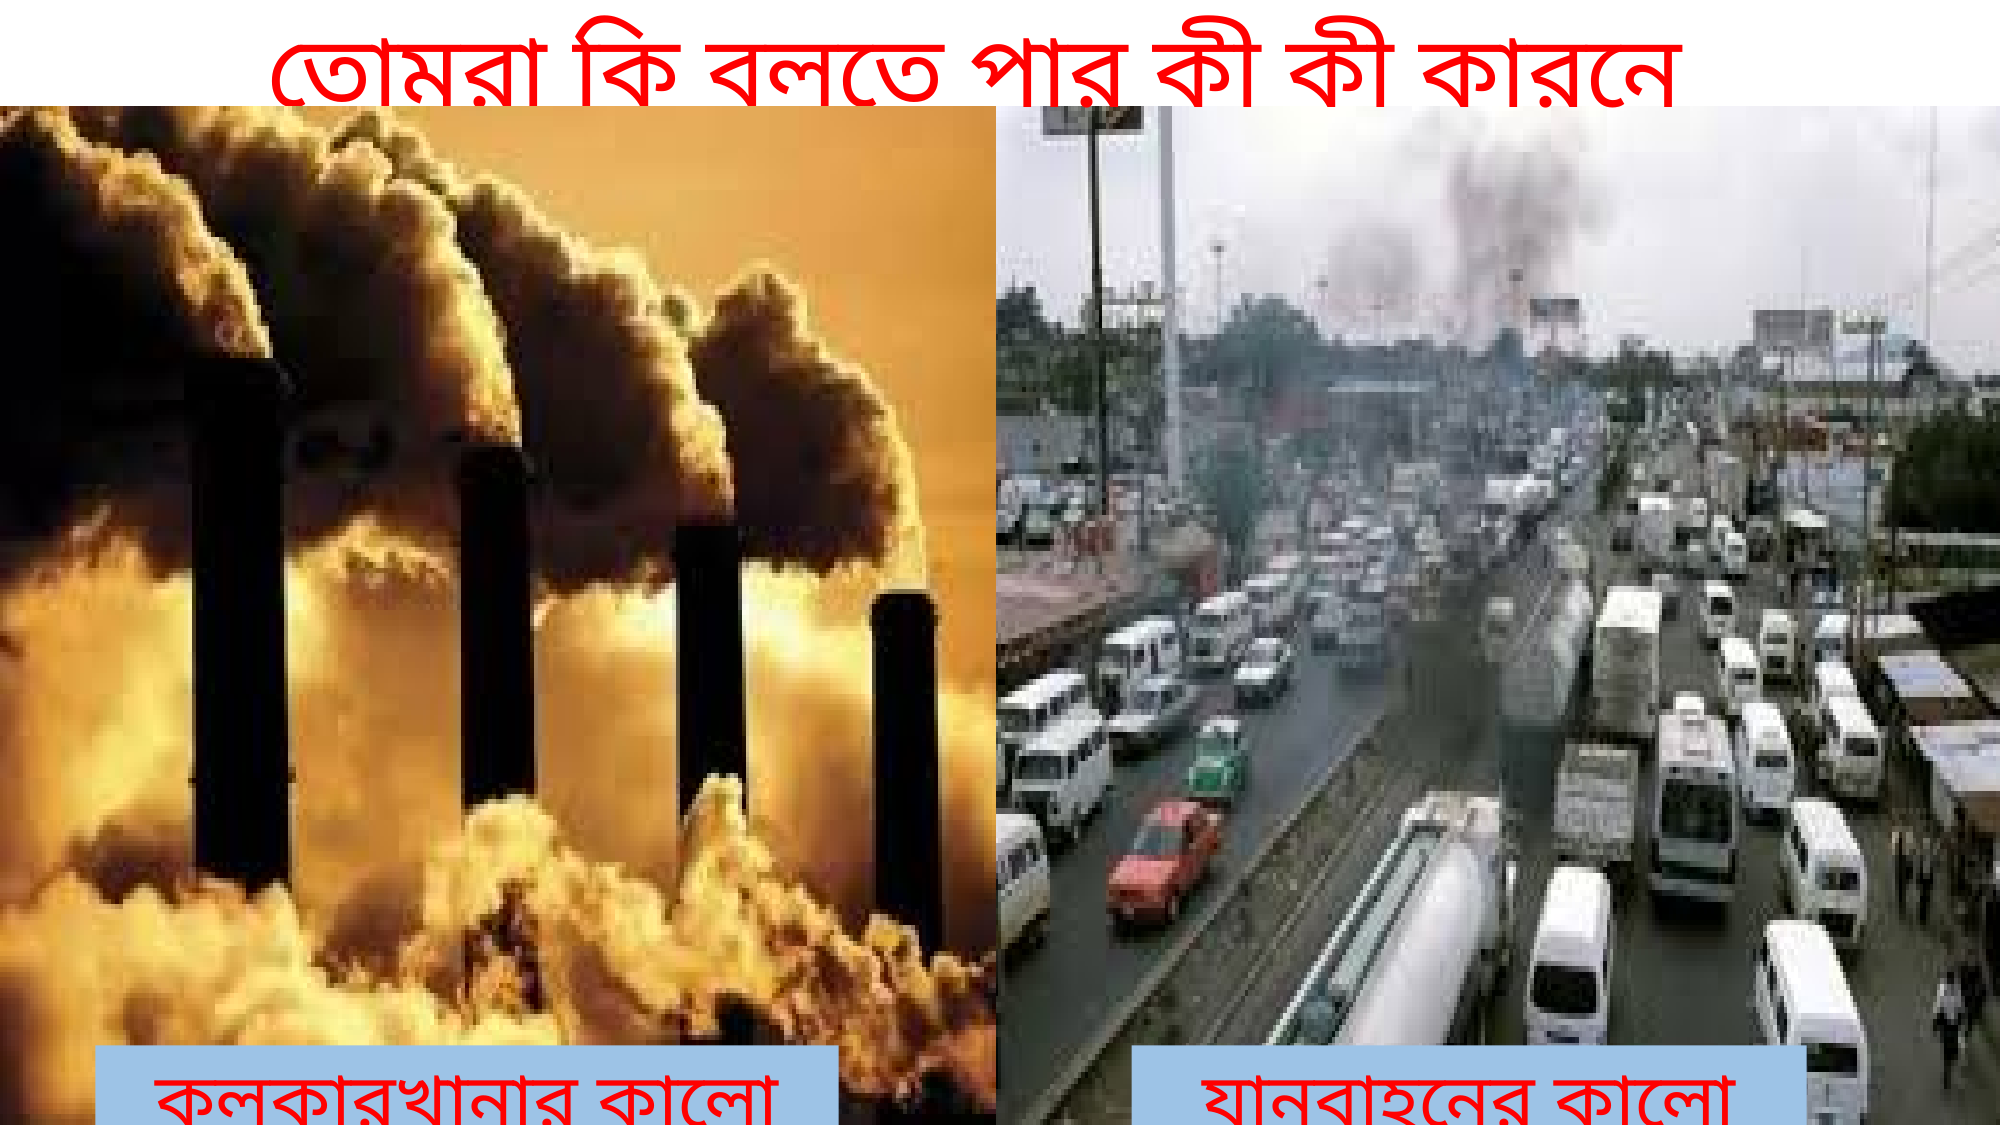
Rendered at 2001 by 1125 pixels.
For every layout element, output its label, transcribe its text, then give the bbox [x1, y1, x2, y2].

text_box তোমরা কি বলতে পার কী কী কারনে বায়ু দূষিত হয় [252, 0, 1807, 106]
picture [0, 106, 2000, 1125]
